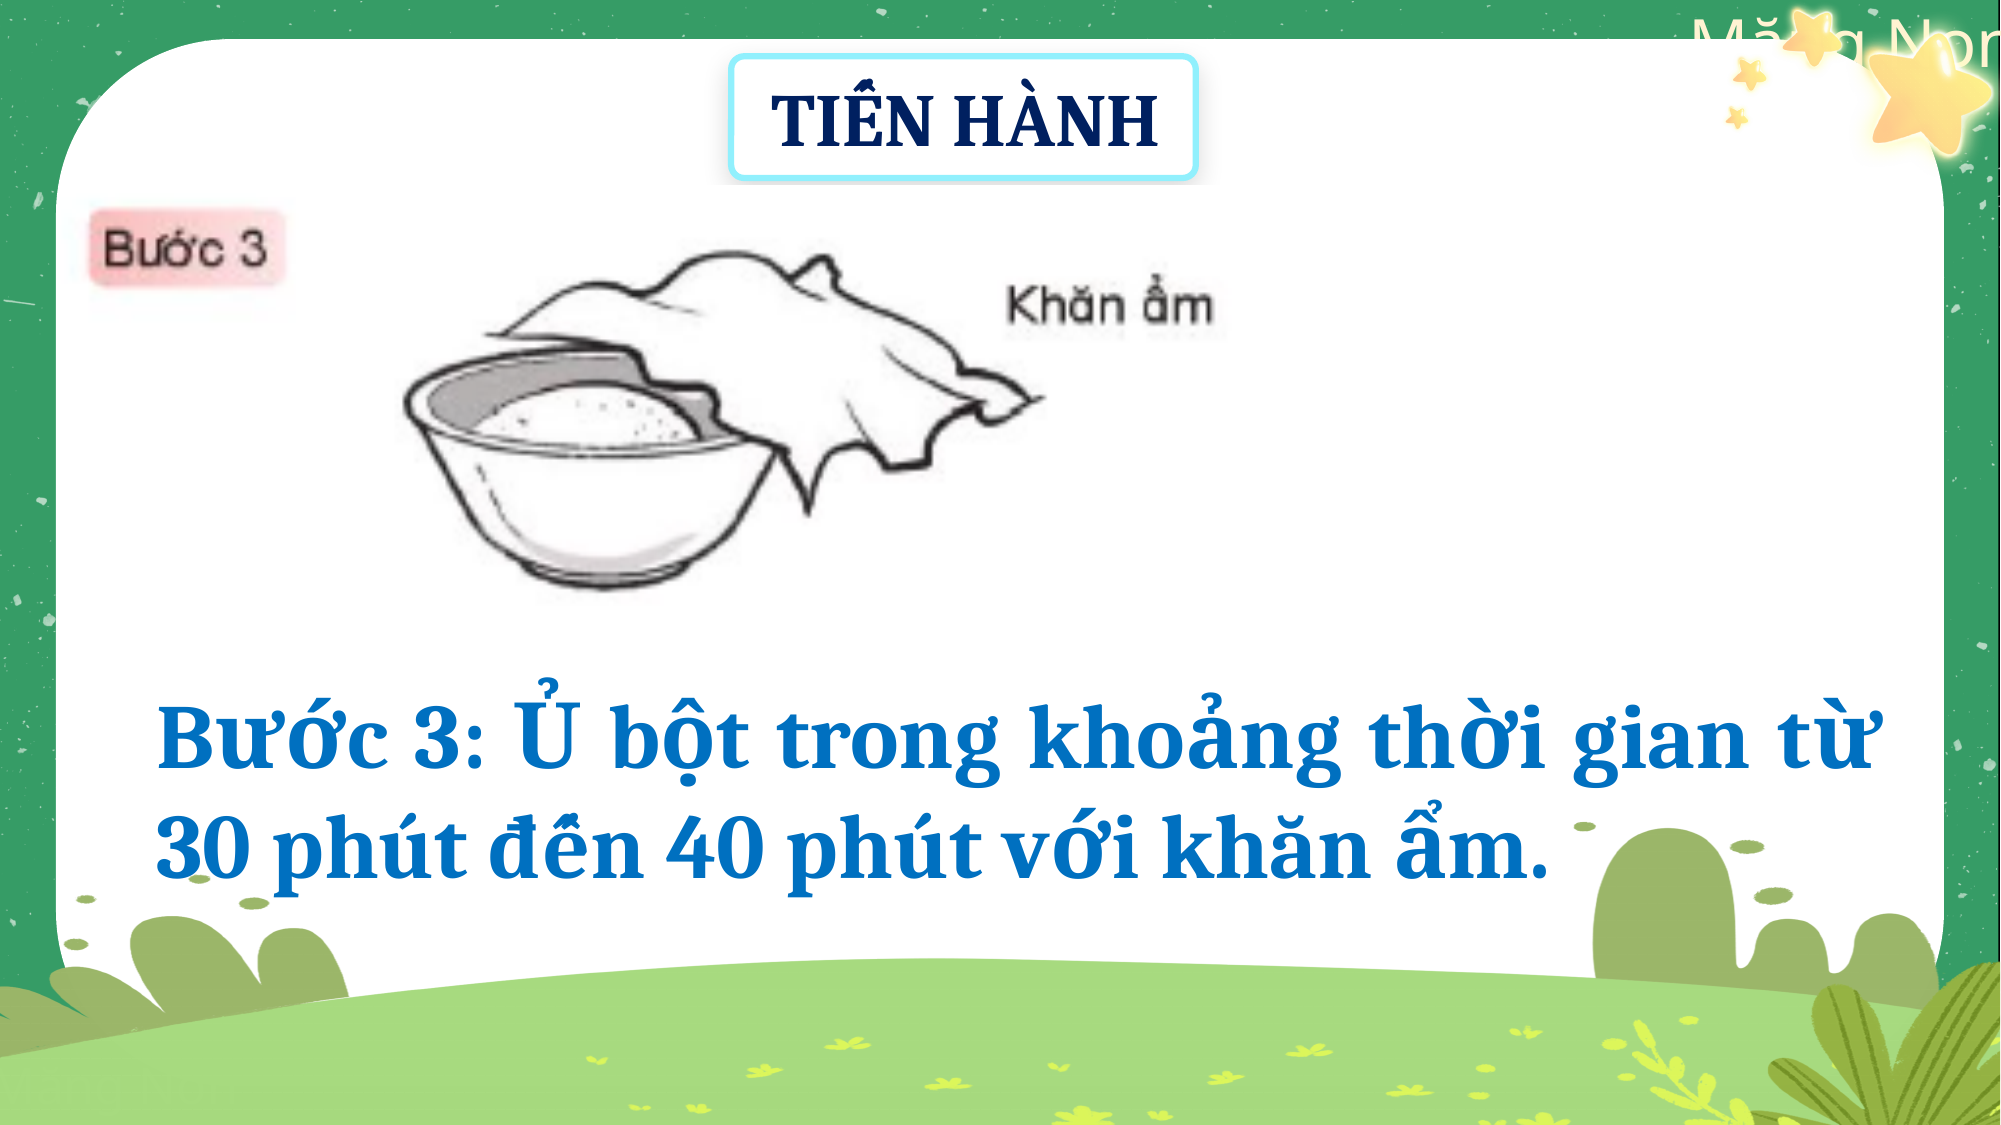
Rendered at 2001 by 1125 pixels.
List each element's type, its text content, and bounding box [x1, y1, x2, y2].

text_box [731, 56, 1196, 178]
picture [0, 0, 2001, 1125]
text_box Bước 3: Ủ bột trong khoảng thời gian từ 30 phút đến 40 phút với khăn ẩm. [141, 669, 1900, 904]
